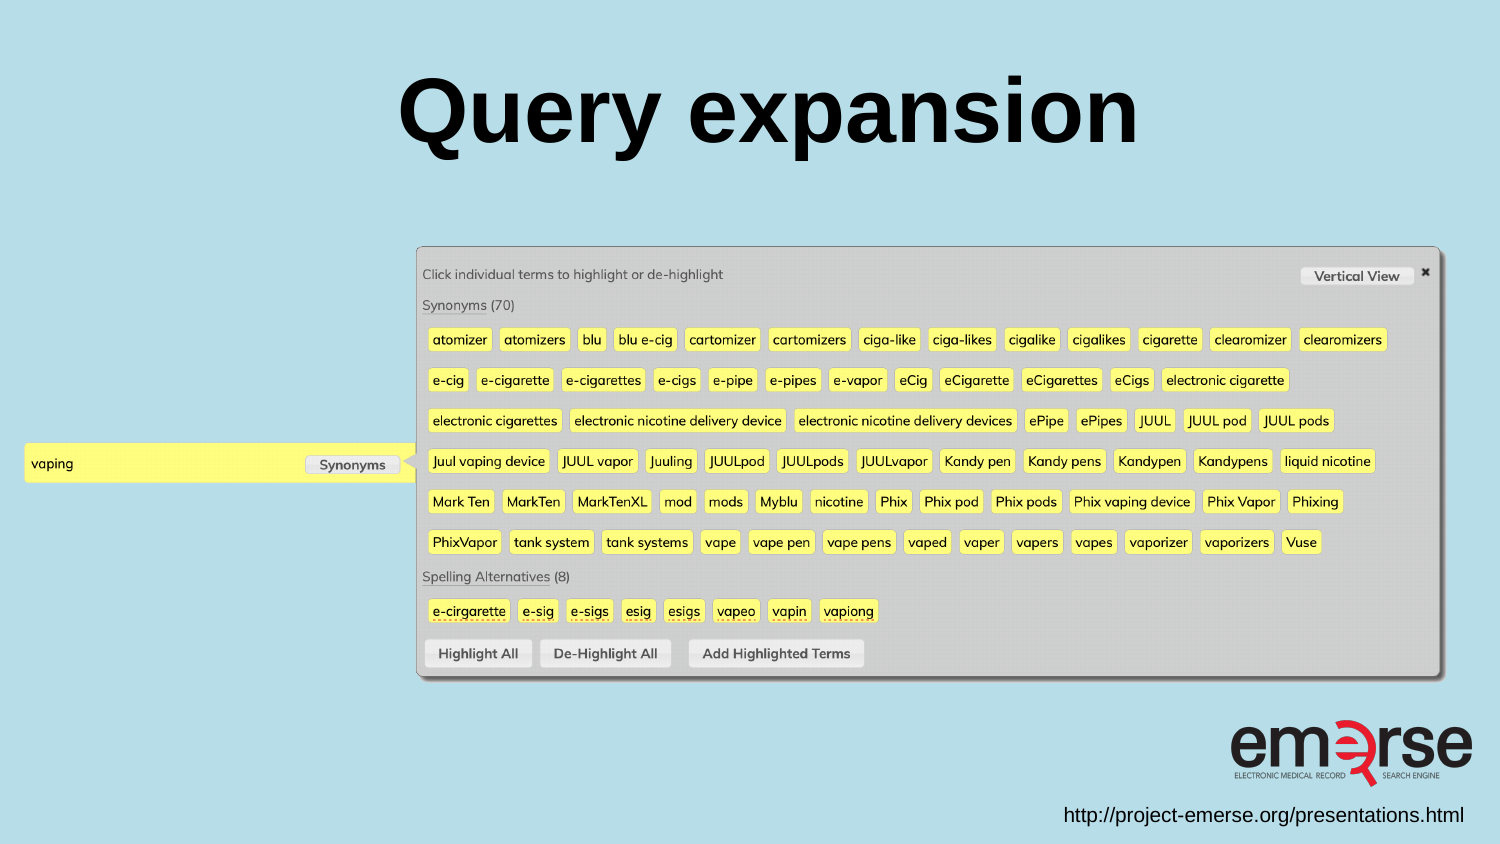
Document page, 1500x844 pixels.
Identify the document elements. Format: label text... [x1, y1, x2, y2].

picture [1230, 720, 1473, 787]
picture [0, 116, 1500, 714]
text_box http://project-emerse.org/presentations.html [1048, 794, 1497, 835]
title Query expansion [66, 35, 1472, 115]
